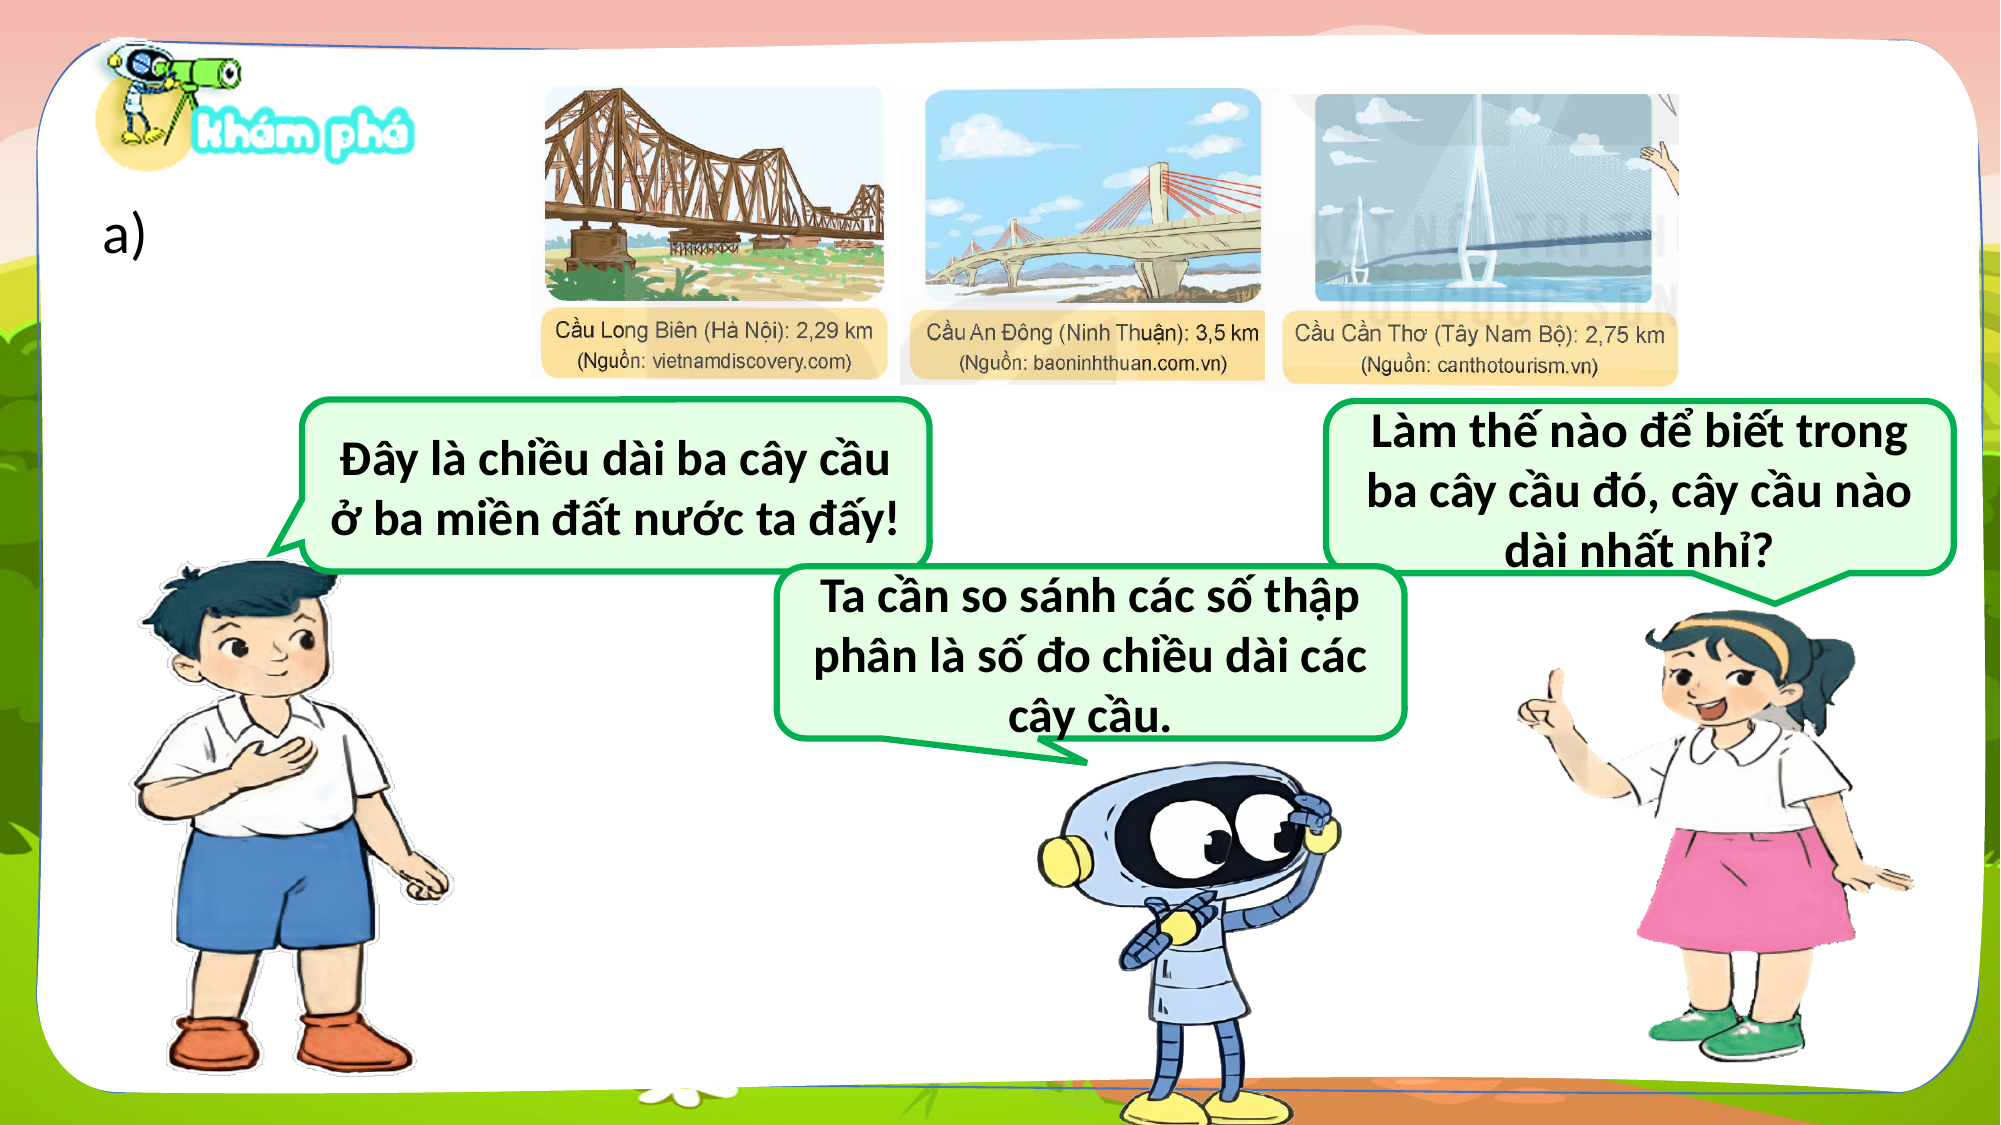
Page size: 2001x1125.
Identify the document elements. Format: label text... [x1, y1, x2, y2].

text_box Làm thế nào để biết trong ba cây cầu đó, cây cầu nào dài nhất nhỉ? [1325, 399, 1955, 606]
text_box [1046, 575, 1937, 1095]
text_box a) [87, 187, 185, 273]
picture [0, 0, 2000, 1125]
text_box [530, 86, 1679, 392]
text_box [36, 34, 1986, 1094]
text_box Đây là chiều dài ba cây cầu ở ba miền đất nước ta đấy! [273, 398, 931, 573]
text_box Ta cần so sánh các số thập phân là số đo chiều dài các cây cầu. [775, 565, 1406, 756]
